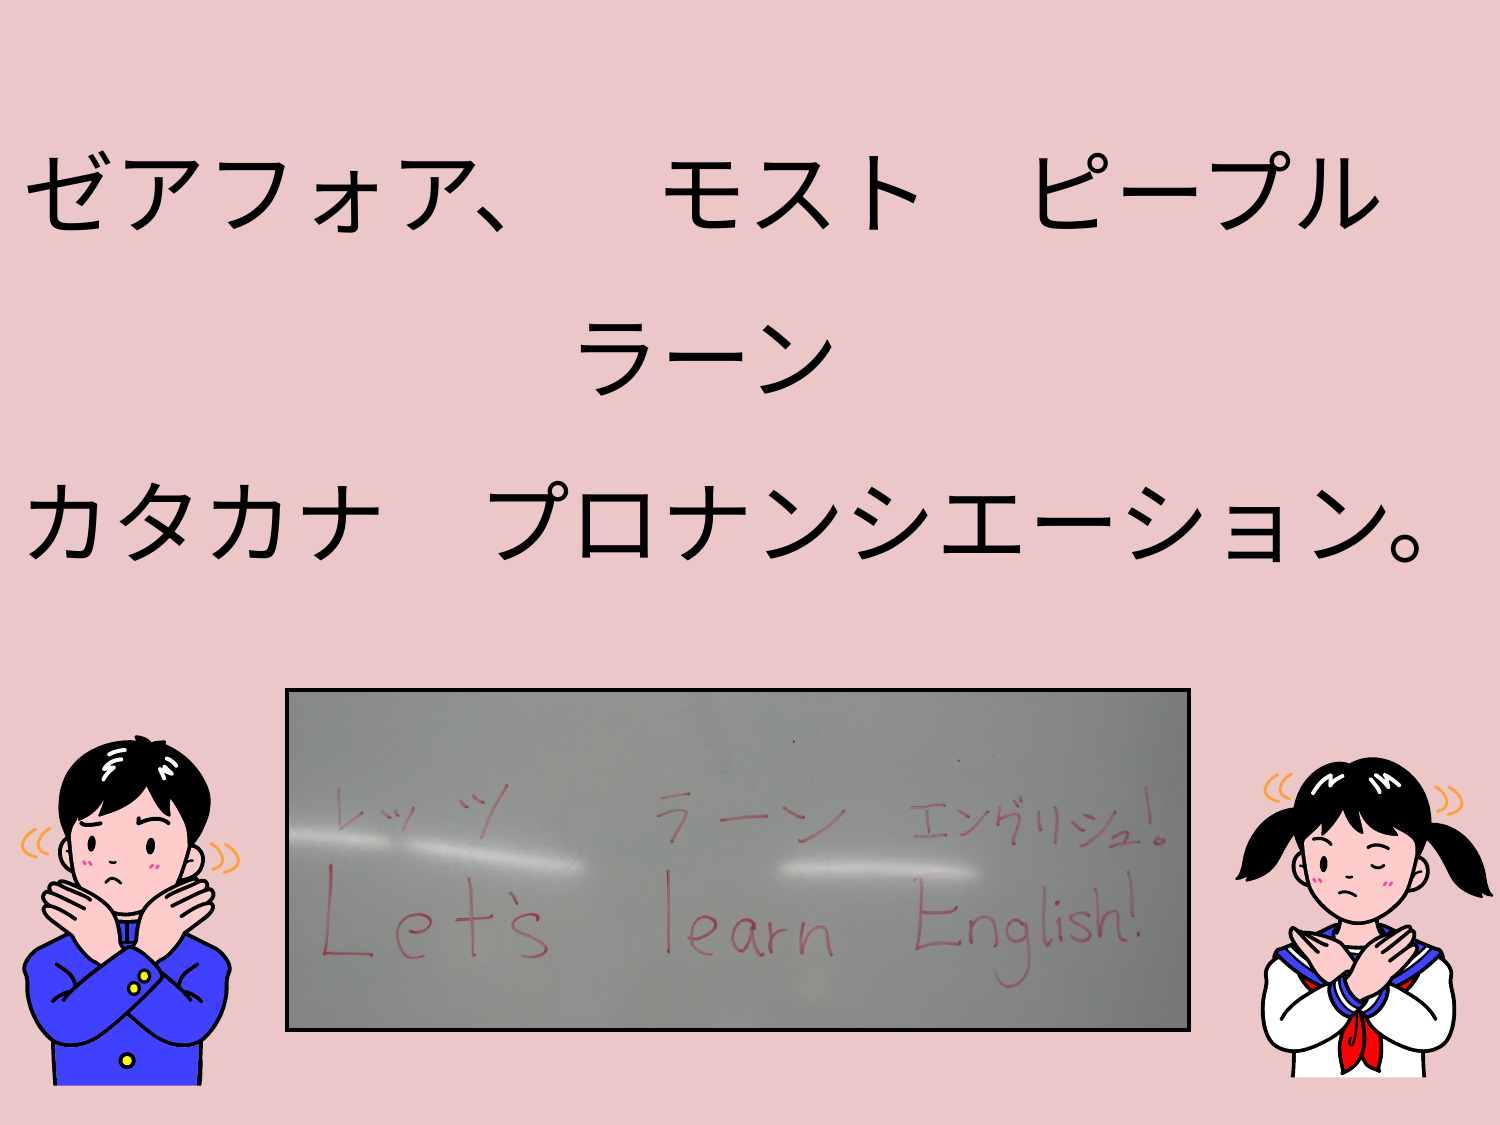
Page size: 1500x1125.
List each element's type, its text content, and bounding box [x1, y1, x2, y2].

title ゼアフォア、 モスト ピープル ラーン カタカナ プロナンシエーション。 [0, 208, 1500, 450]
picture [17, 731, 244, 1090]
picture [288, 692, 1188, 1029]
picture [1231, 753, 1497, 1082]
